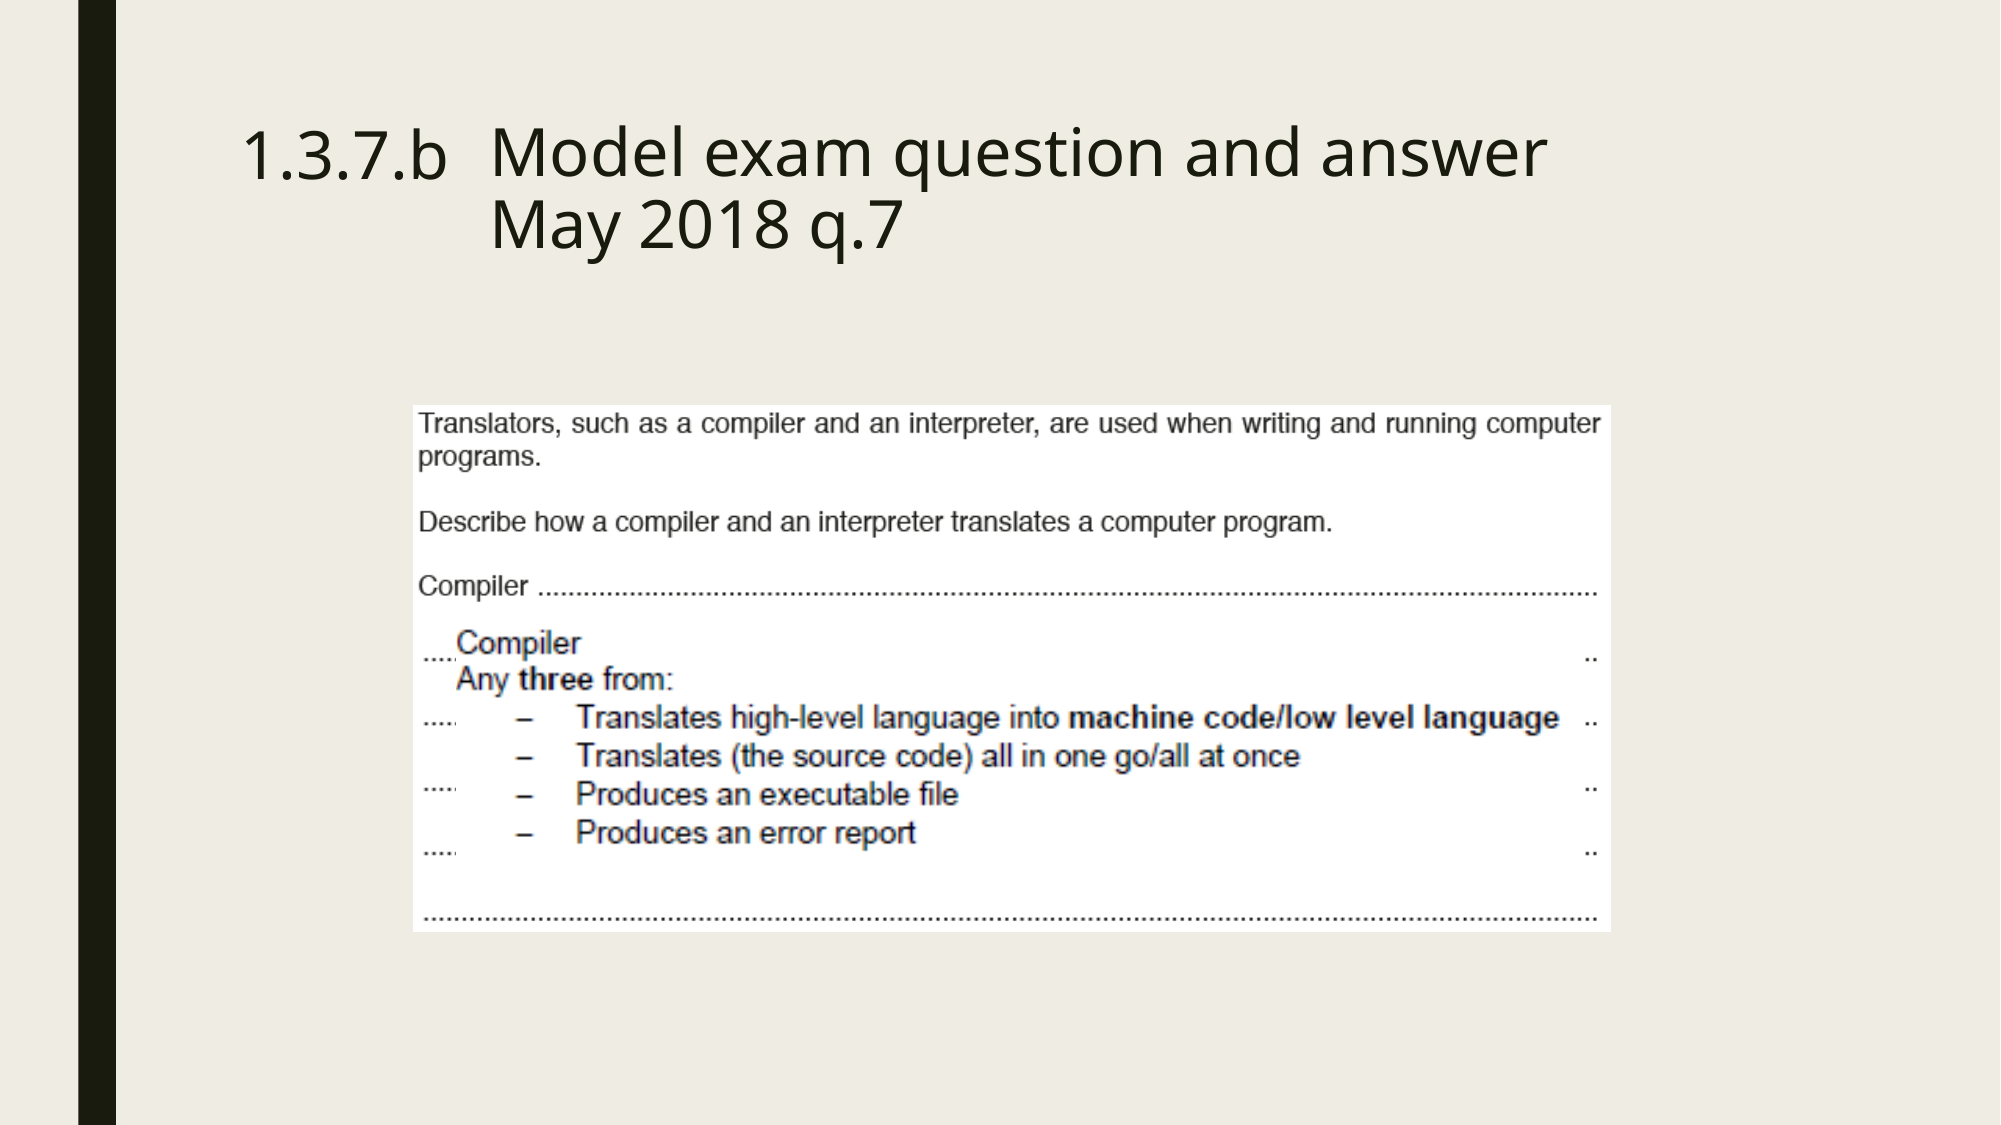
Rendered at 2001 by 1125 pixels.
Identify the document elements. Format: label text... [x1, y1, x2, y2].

title Model exam question and answer May 2018 q.7 [475, 112, 1800, 357]
list 1.3.7.b [225, 112, 475, 357]
picture [456, 621, 1584, 861]
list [413, 405, 1611, 932]
